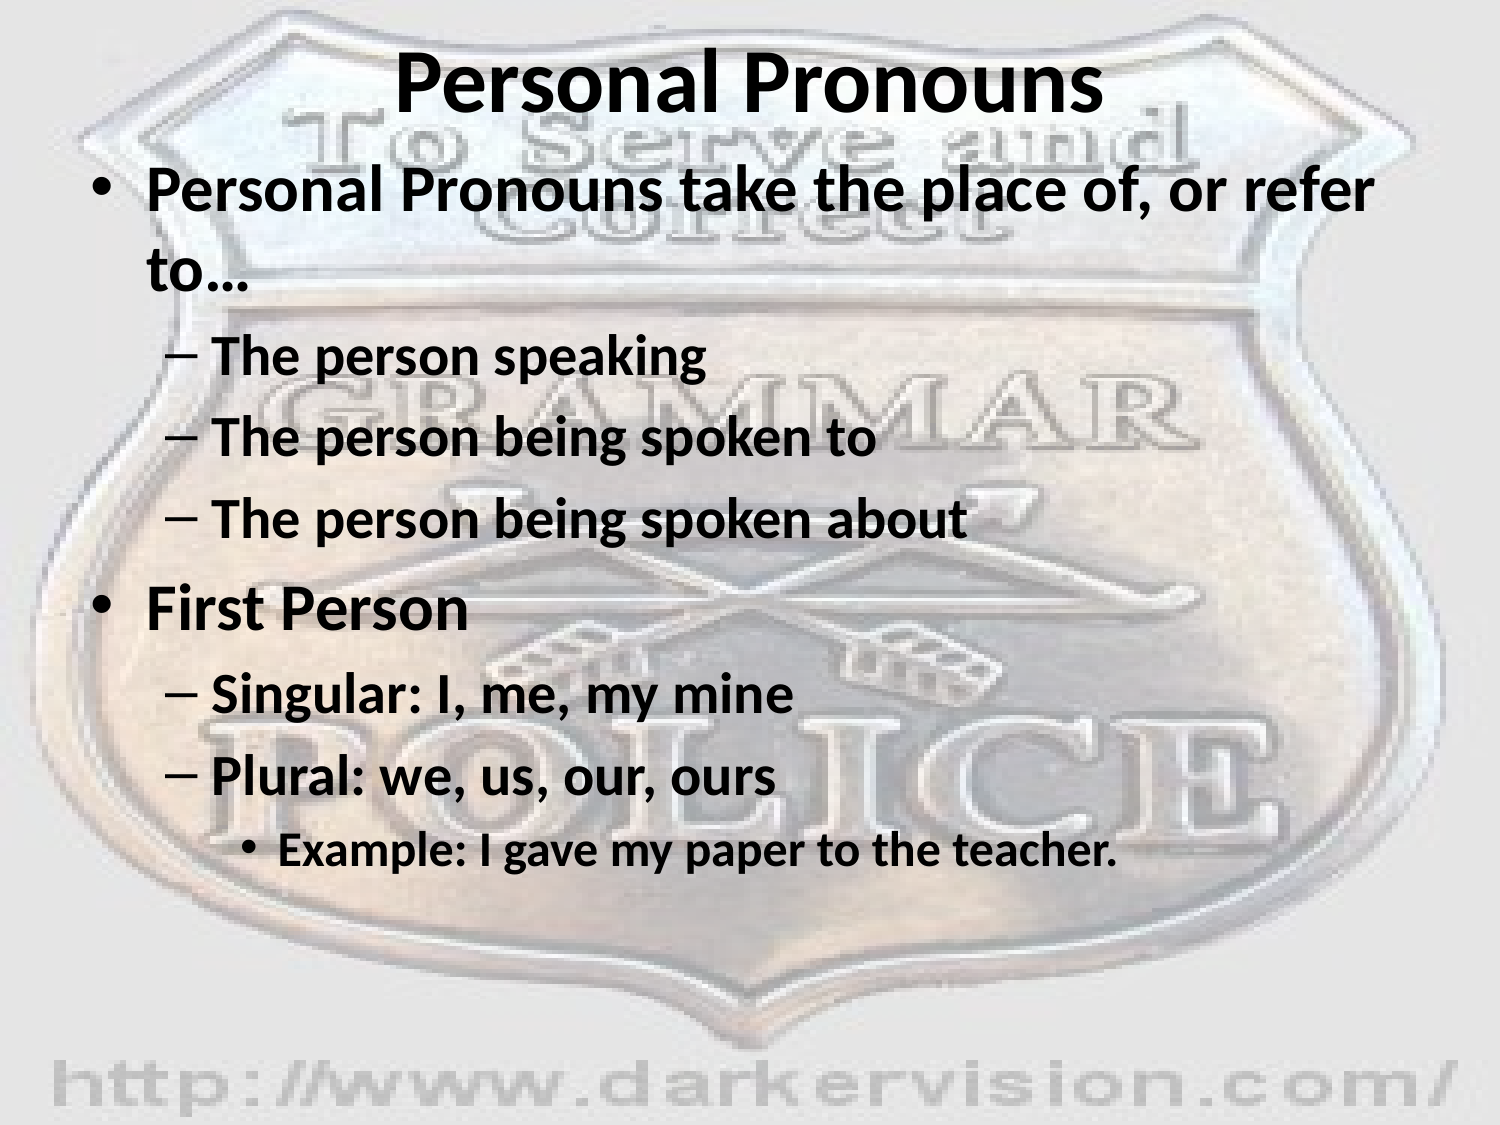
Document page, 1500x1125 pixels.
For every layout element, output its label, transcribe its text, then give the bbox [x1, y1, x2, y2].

list Personal Pronouns take the place of, or refer to… The person speaking The person being spoken to The person being spoken about First Person Singular: I, me, my mine Plural: we, us, our, ours Example: I gave my paper to the teacher. [75, 137, 1425, 1088]
title Personal Pronouns [75, 2, 1425, 137]
